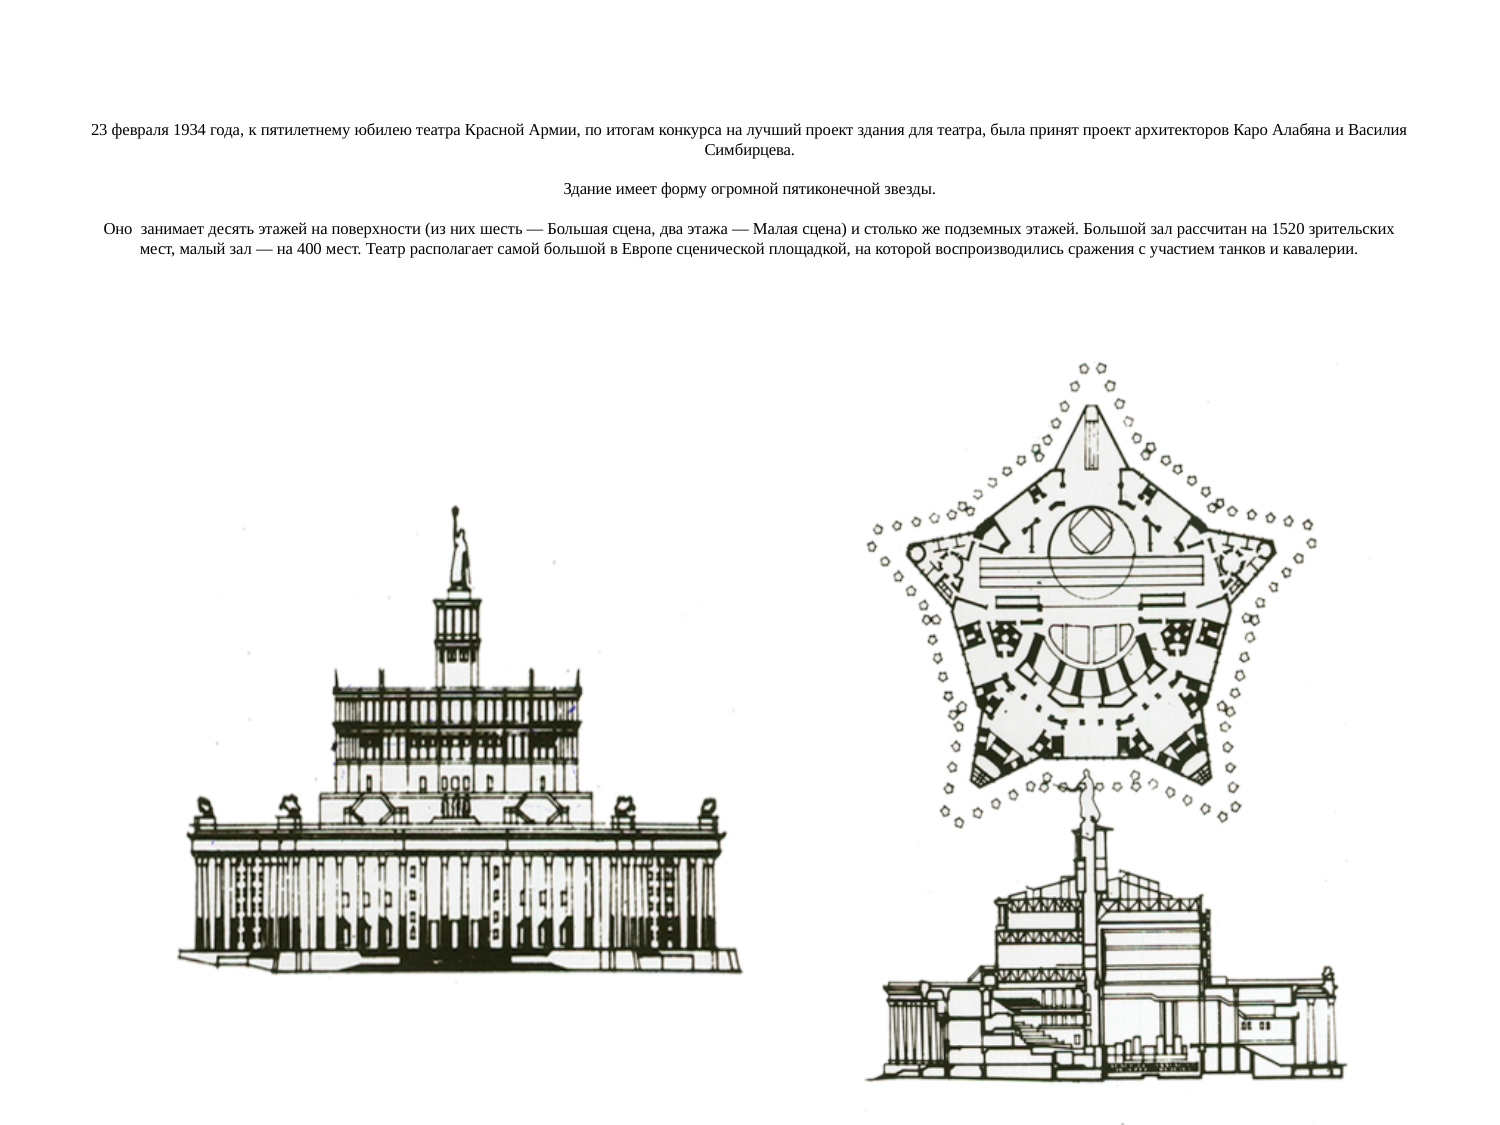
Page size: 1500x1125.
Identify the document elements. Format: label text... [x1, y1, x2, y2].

title 23 февраля 1934 года, к пятилетнему юбилею театра Красной Армии, по итогам конкурса на лучший проект здания для театра, была принят проект архитекторов Каро Алабяна и Василия Симбирцева. Здание имеет форму огромной пятиконечной звезды. Оно занимает десять этажей на поверхности (из них шесть — Большая сцена, два этажа — Малая сцена) и столько же подземных этажей. Большой зал рассчитан на 1520 зрительских мест, малый зал — на 400 мест. Театр располагает самой большой в Европе сценической площадкой, на которой воспроизводились сражения с участием танков и кавалерии. [75, 45, 1425, 327]
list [91, 488, 783, 997]
picture [788, 359, 1420, 1125]
